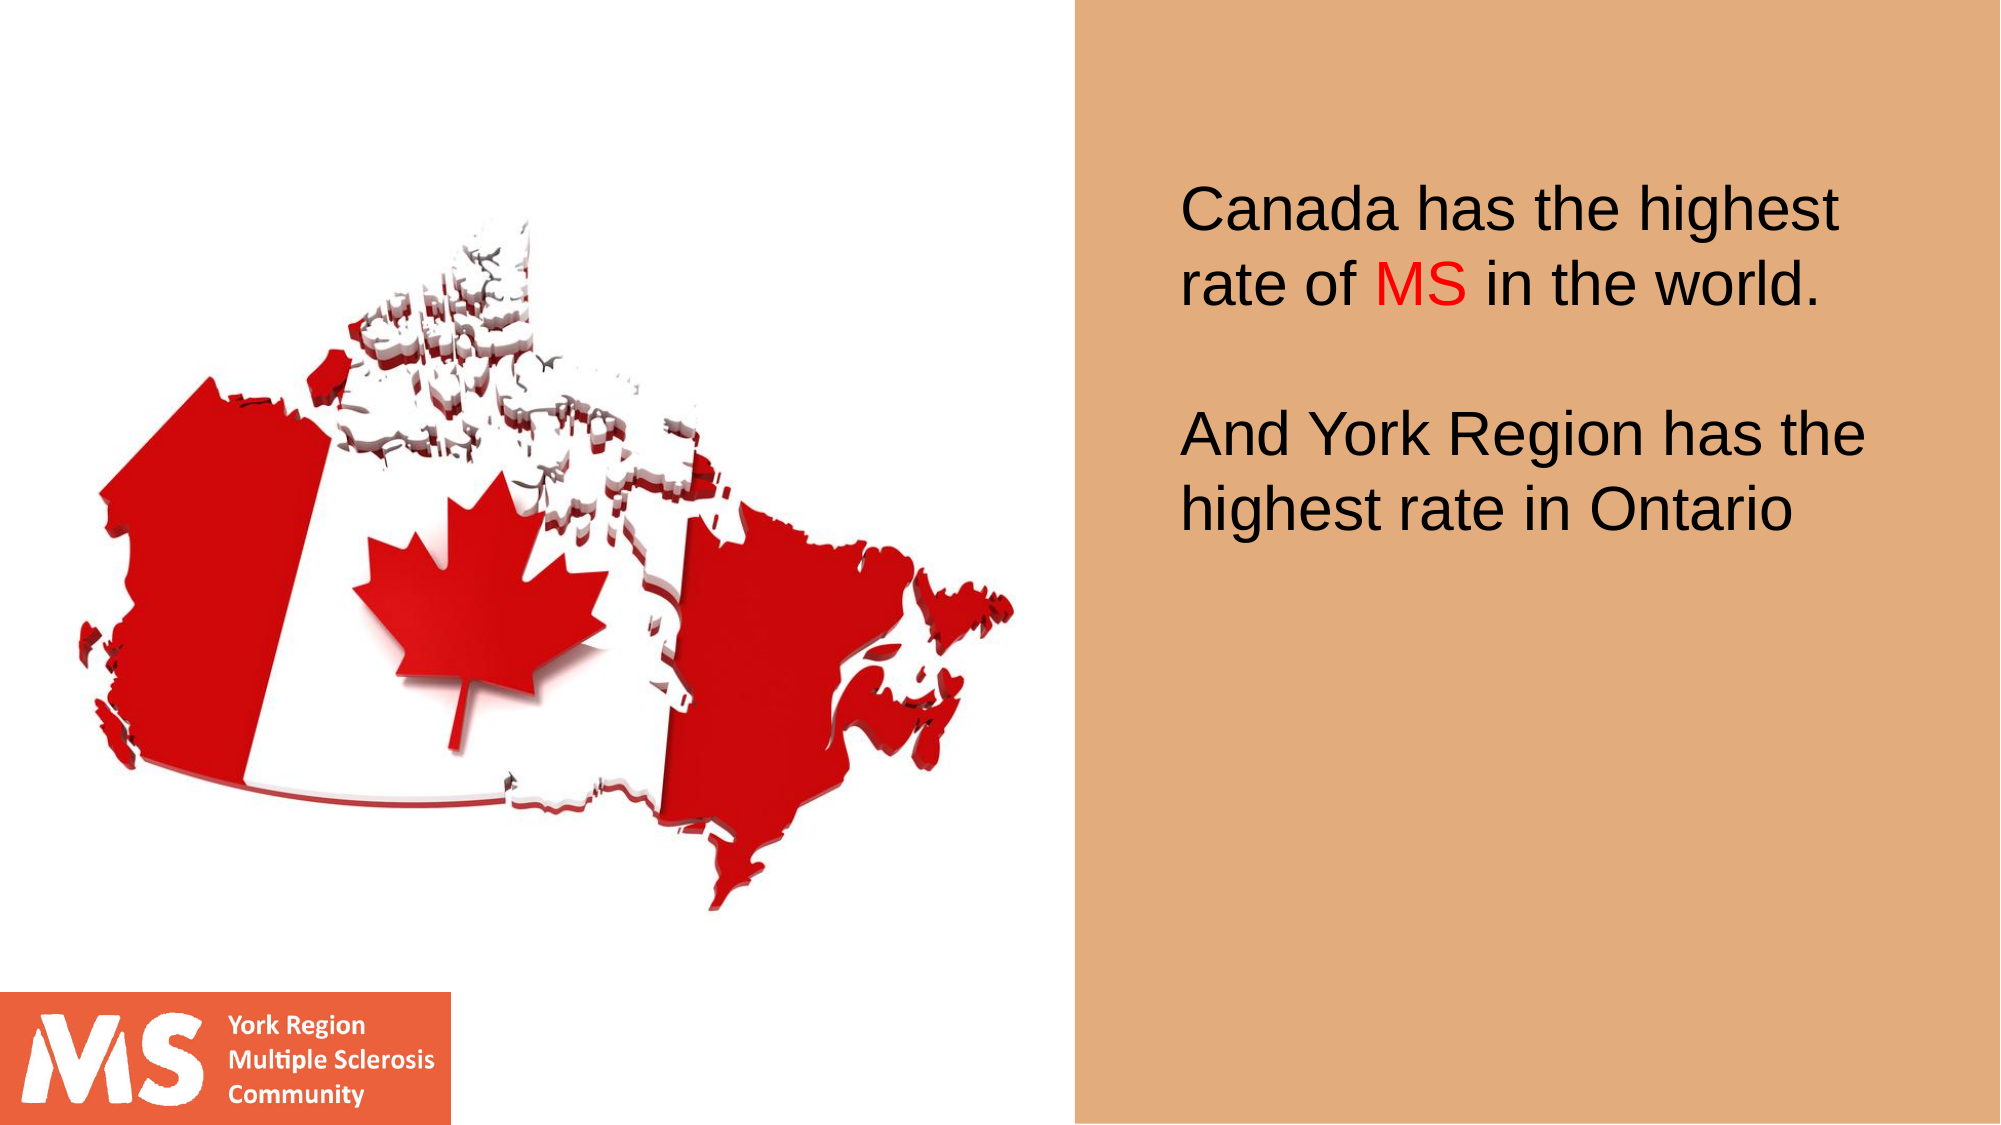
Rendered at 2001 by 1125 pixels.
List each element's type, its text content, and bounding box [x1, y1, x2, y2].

text_box [1074, 0, 2000, 1124]
text_box Canada has the highest rate of MS in the world. And York Region has the highest rate in Ontario [1180, 168, 1893, 544]
picture [0, 992, 451, 1125]
picture [31, 168, 1058, 957]
